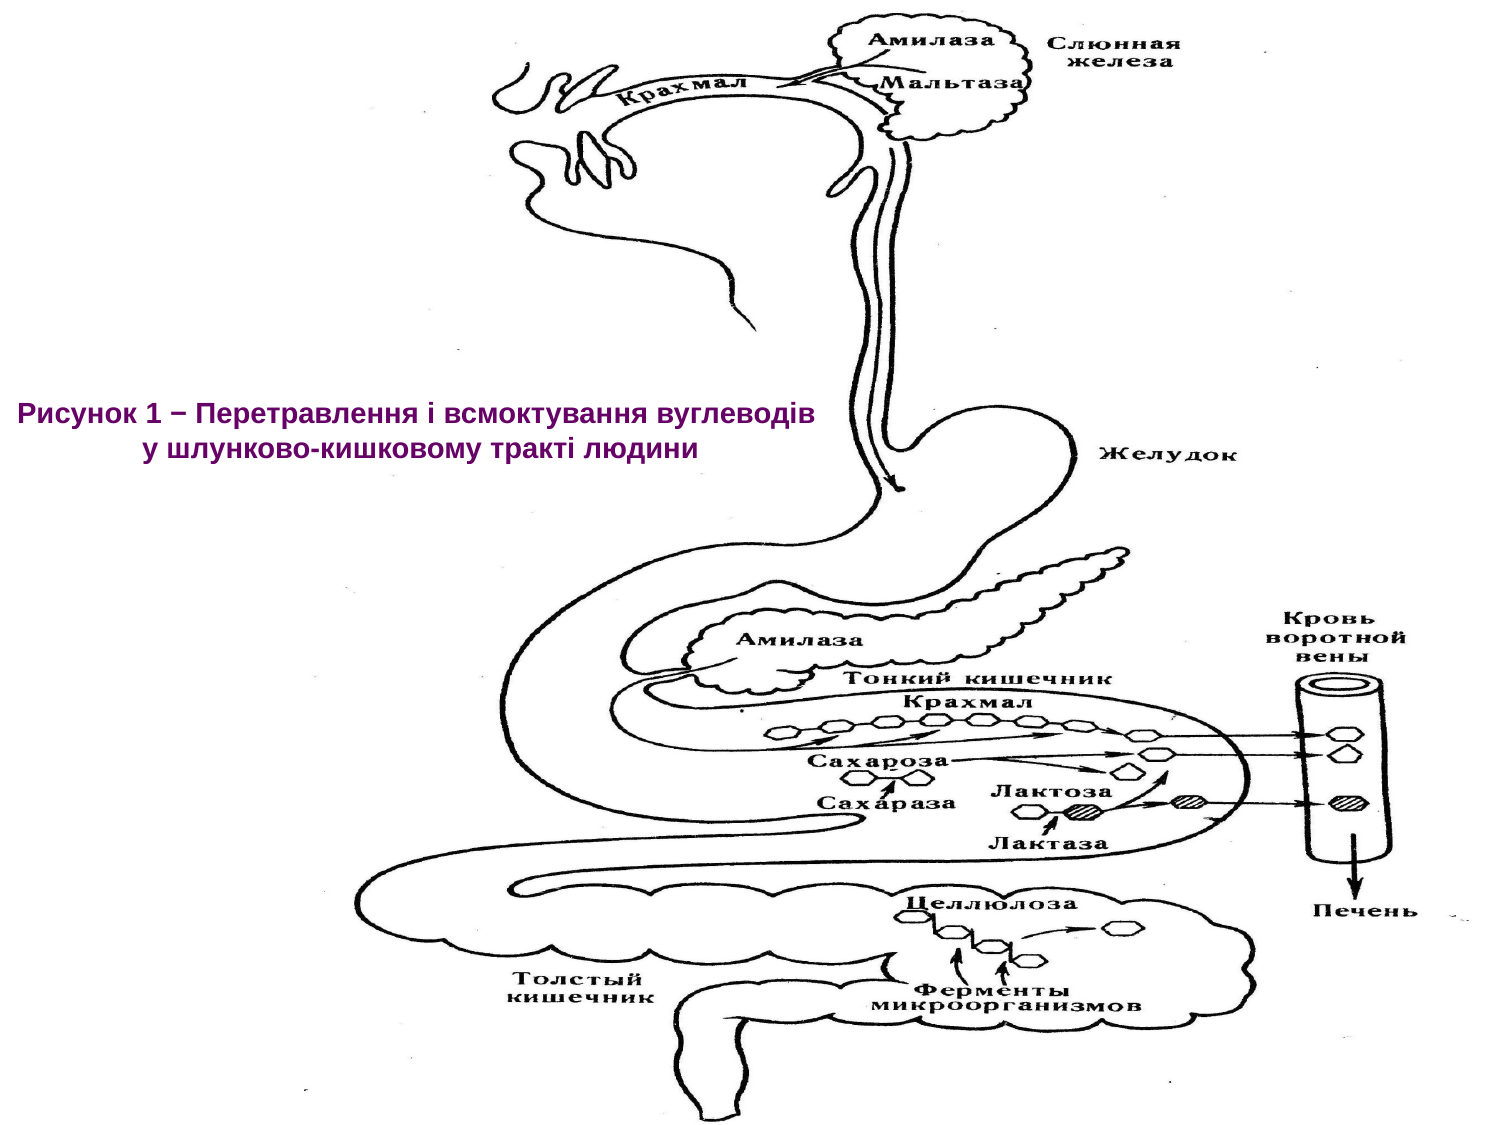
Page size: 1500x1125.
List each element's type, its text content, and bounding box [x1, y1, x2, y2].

picture [304, 0, 1500, 1125]
text_box Рисунок 1 − Перетравлення і всмоктування вуглеводів у шлунково-кишковому тракті людини [1, 387, 299, 472]
